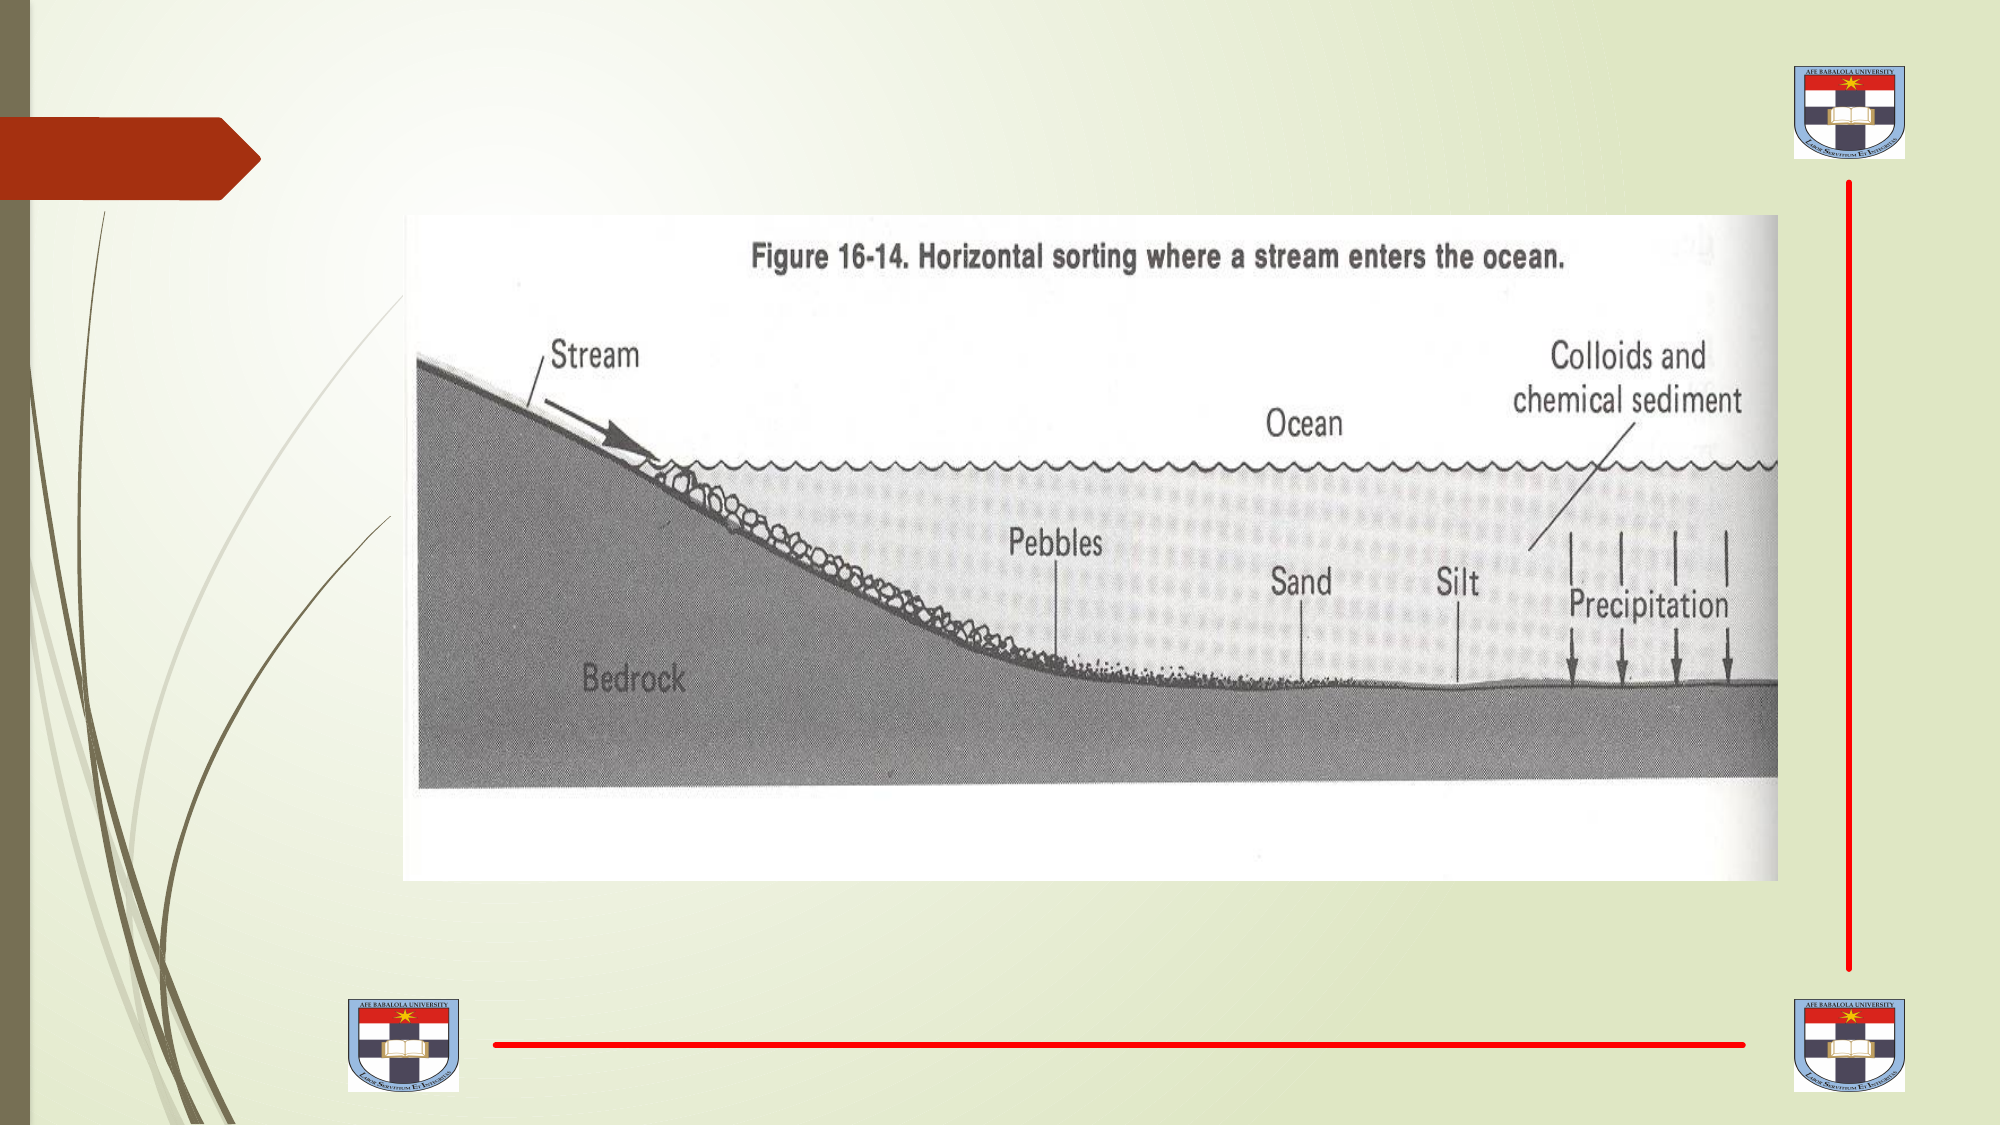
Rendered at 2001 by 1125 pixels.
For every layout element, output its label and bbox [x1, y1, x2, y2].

text_box [346, 65, 1906, 1093]
